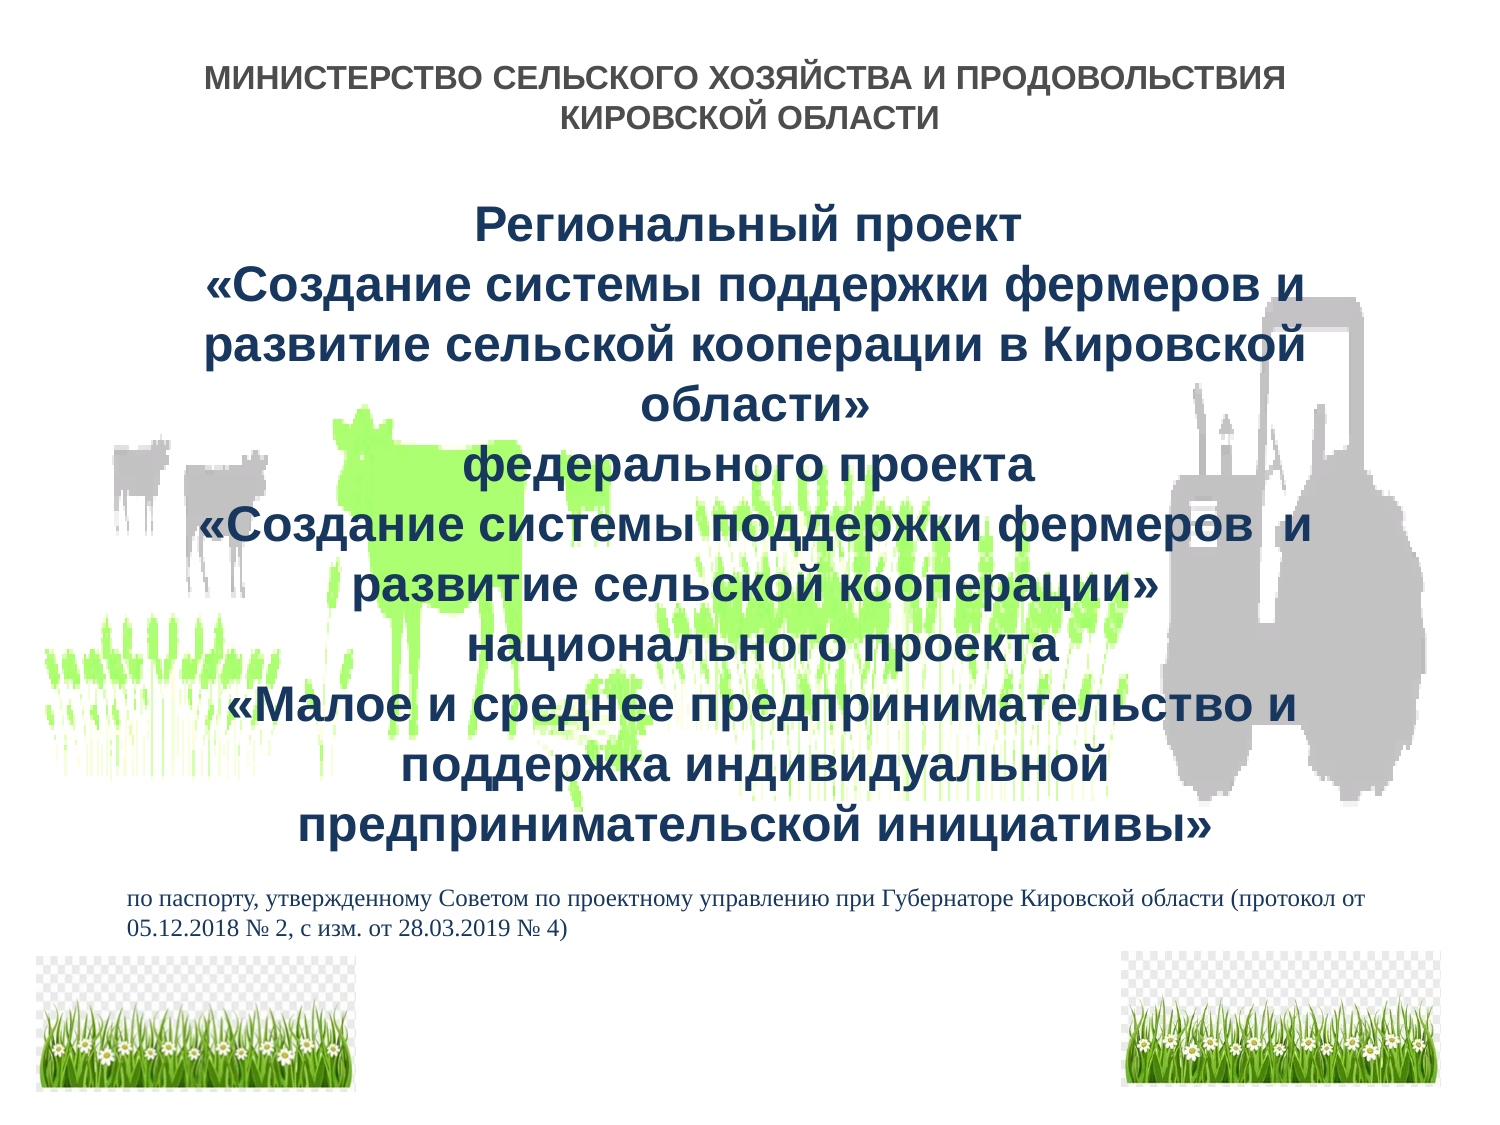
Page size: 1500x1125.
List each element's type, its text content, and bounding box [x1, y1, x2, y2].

text_box МИНИСТЕРСТВО СЕЛЬСКОГО ХОЗЯЙСТВА И ПРОДОВОЛЬСТВИЯ КИРОВСКОЙ ОБЛАСТИ [57, 48, 1443, 144]
picture [40, 231, 1443, 858]
picture [35, 956, 356, 1092]
picture [1120, 951, 1441, 1087]
text_box Региональный проект «Создание системы поддержки фермеров и развитие сельской кооперации в Кировской области» федерального проекта «Создание системы поддержки фермеров и развитие сельской кооперации» национального проекта «Малое и среднее предпринимательство и поддержка индивидуальной предпринимательской инициативы» по паспорту, утвержденному Советом по проектному управлению при Губернаторе Кировской области (протокол от 05.12.2018 № 2, с изм. от 28.03.2019 № 4) [112, 866, 1400, 950]
text_box Региональный проект «Создание системы поддержки фермеров и развитие сельской кооперации в Кировской области» федерального проекта «Создание системы поддержки фермеров и развитие сельской кооперации» национального проекта «Малое и среднее предпринимательство и поддержка индивидуальной предпринимательской инициативы» по паспорту, утвержденному Советом по проектному управлению при Губернаторе Кировской области (протокол от 05.12.2018 № 2, с изм. от 28.03.2019 № 4) [112, 184, 1400, 230]
